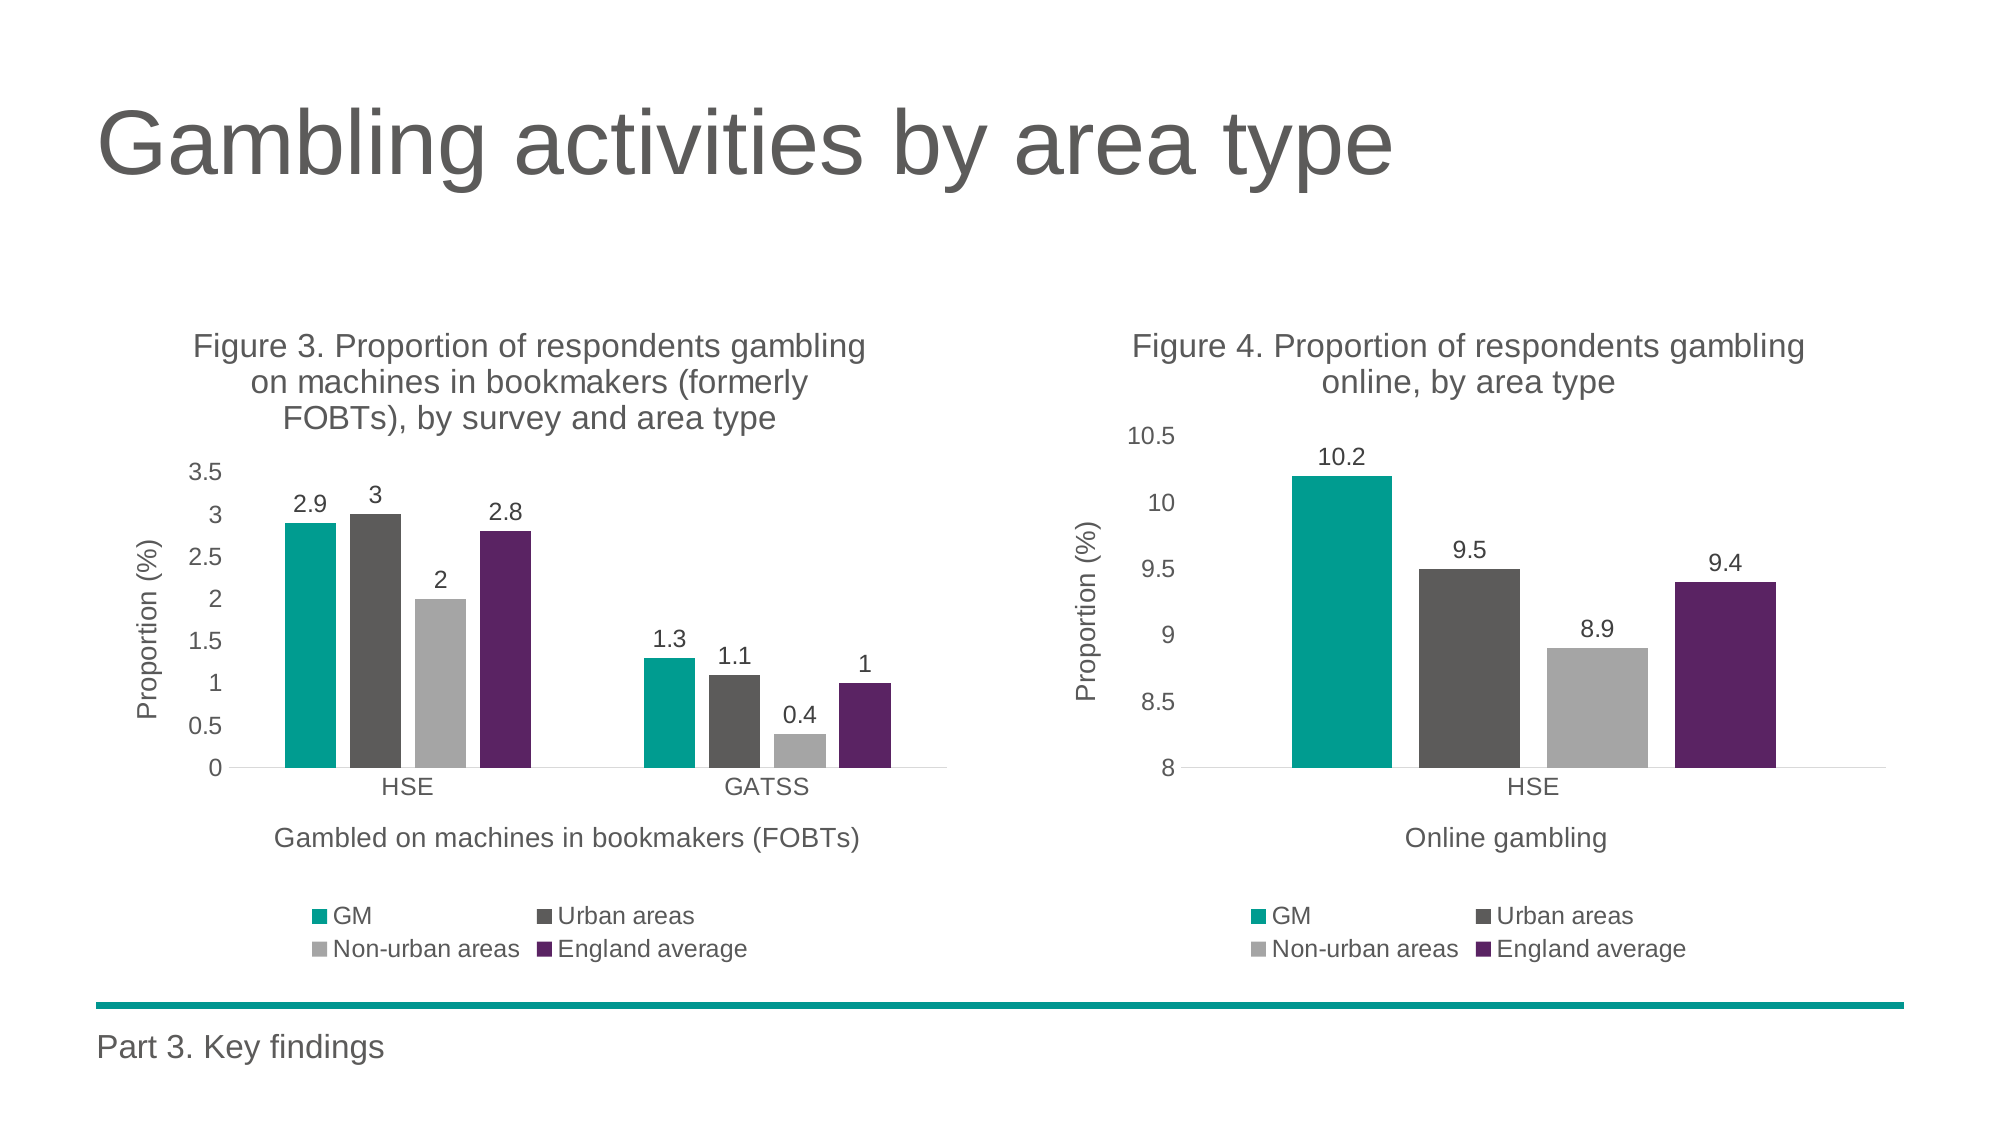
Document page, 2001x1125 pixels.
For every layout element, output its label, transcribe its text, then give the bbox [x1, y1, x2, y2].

chart [96, 296, 965, 969]
title Gambling activities by area type [96, 95, 1822, 314]
chart [1035, 296, 1904, 969]
list Part 3. Key findings [96, 1029, 1904, 1093]
